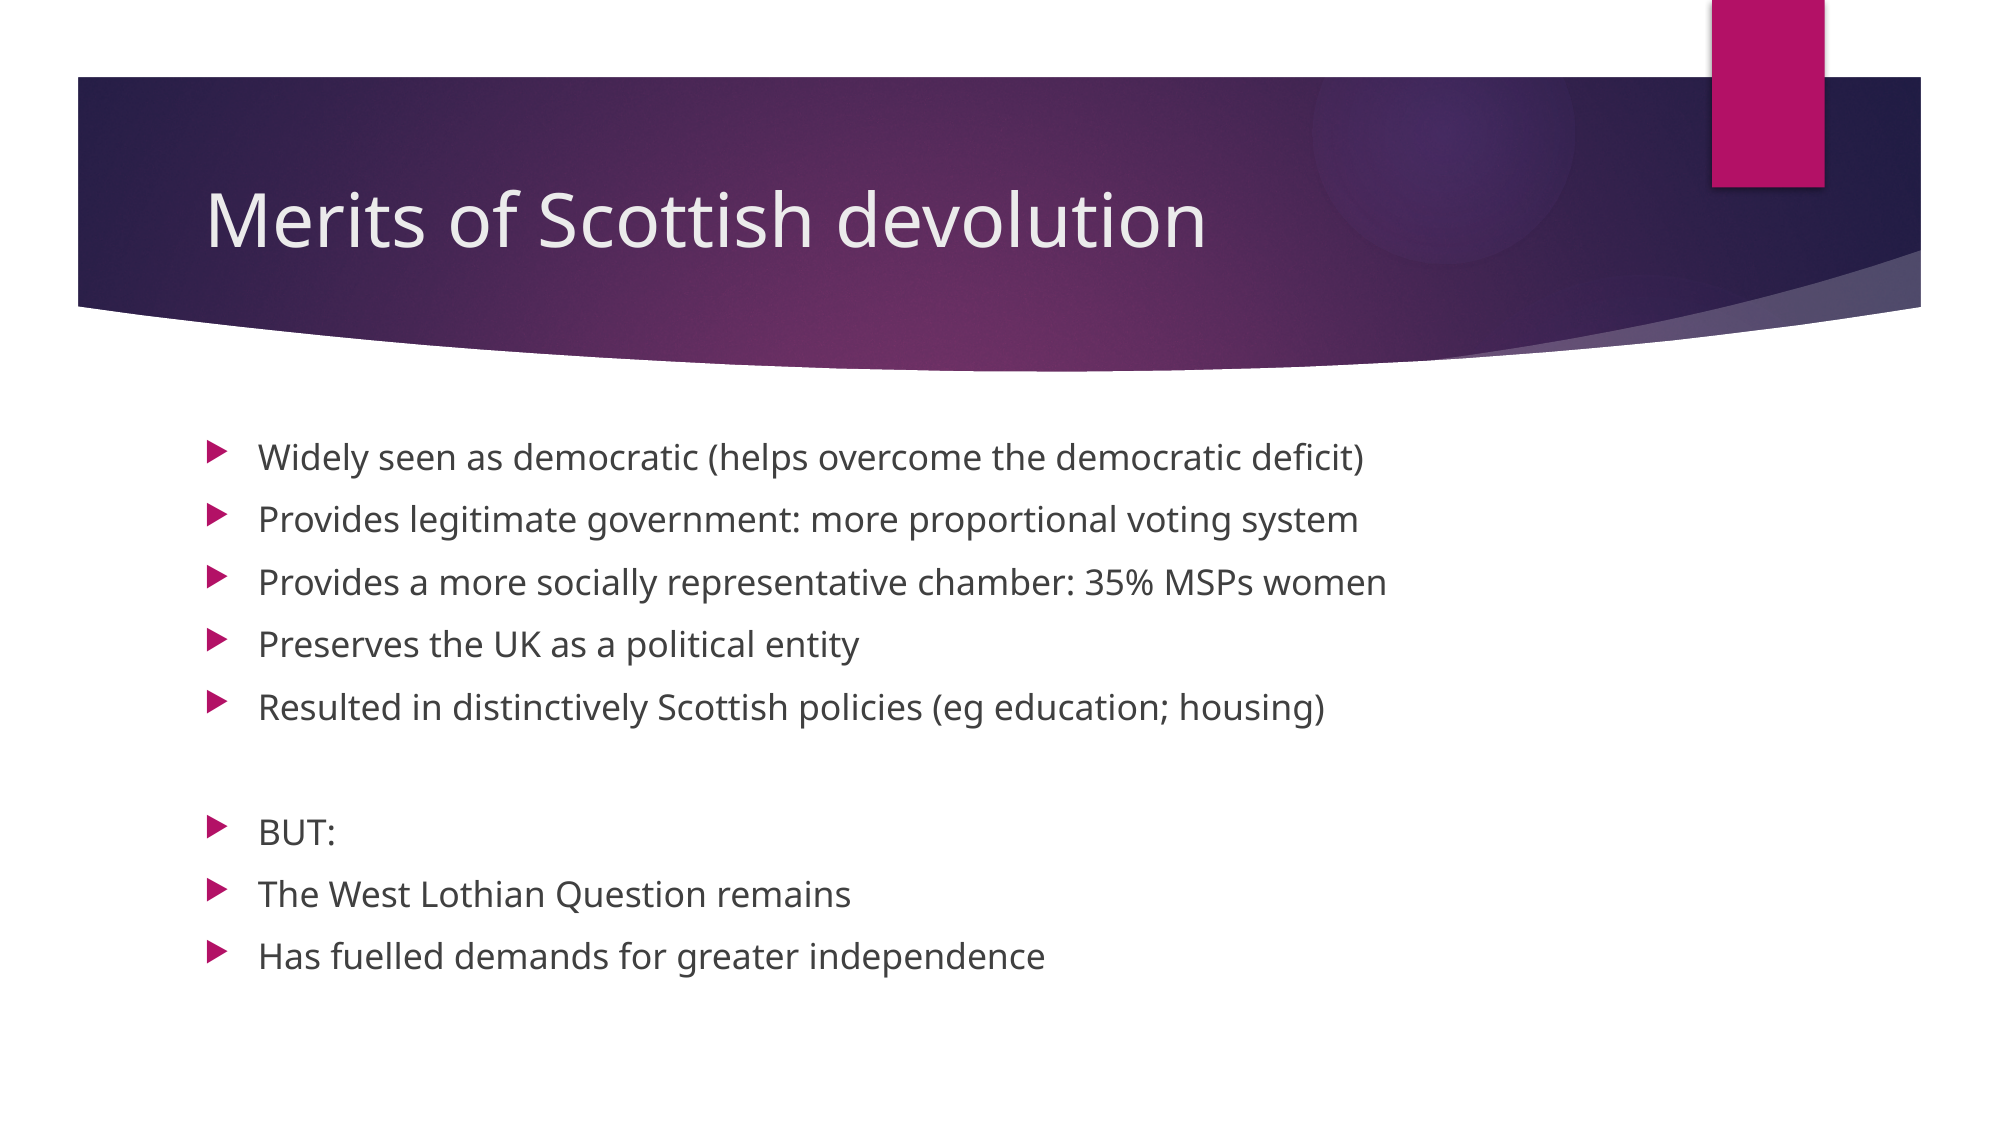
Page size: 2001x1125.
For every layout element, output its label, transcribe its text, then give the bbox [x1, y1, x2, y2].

list Widely seen as democratic (helps overcome the democratic deficit) Provides legitimate government: more proportional voting system Provides a more socially representative chamber: 35% MSPs women Preserves the UK as a political entity Resulted in distinctively Scottish policies (eg education; housing) BUT: The West Lothian Question remains Has fuelled demands for greater independence [189, 427, 1638, 988]
title Merits of Scottish devolution [189, 159, 1627, 276]
